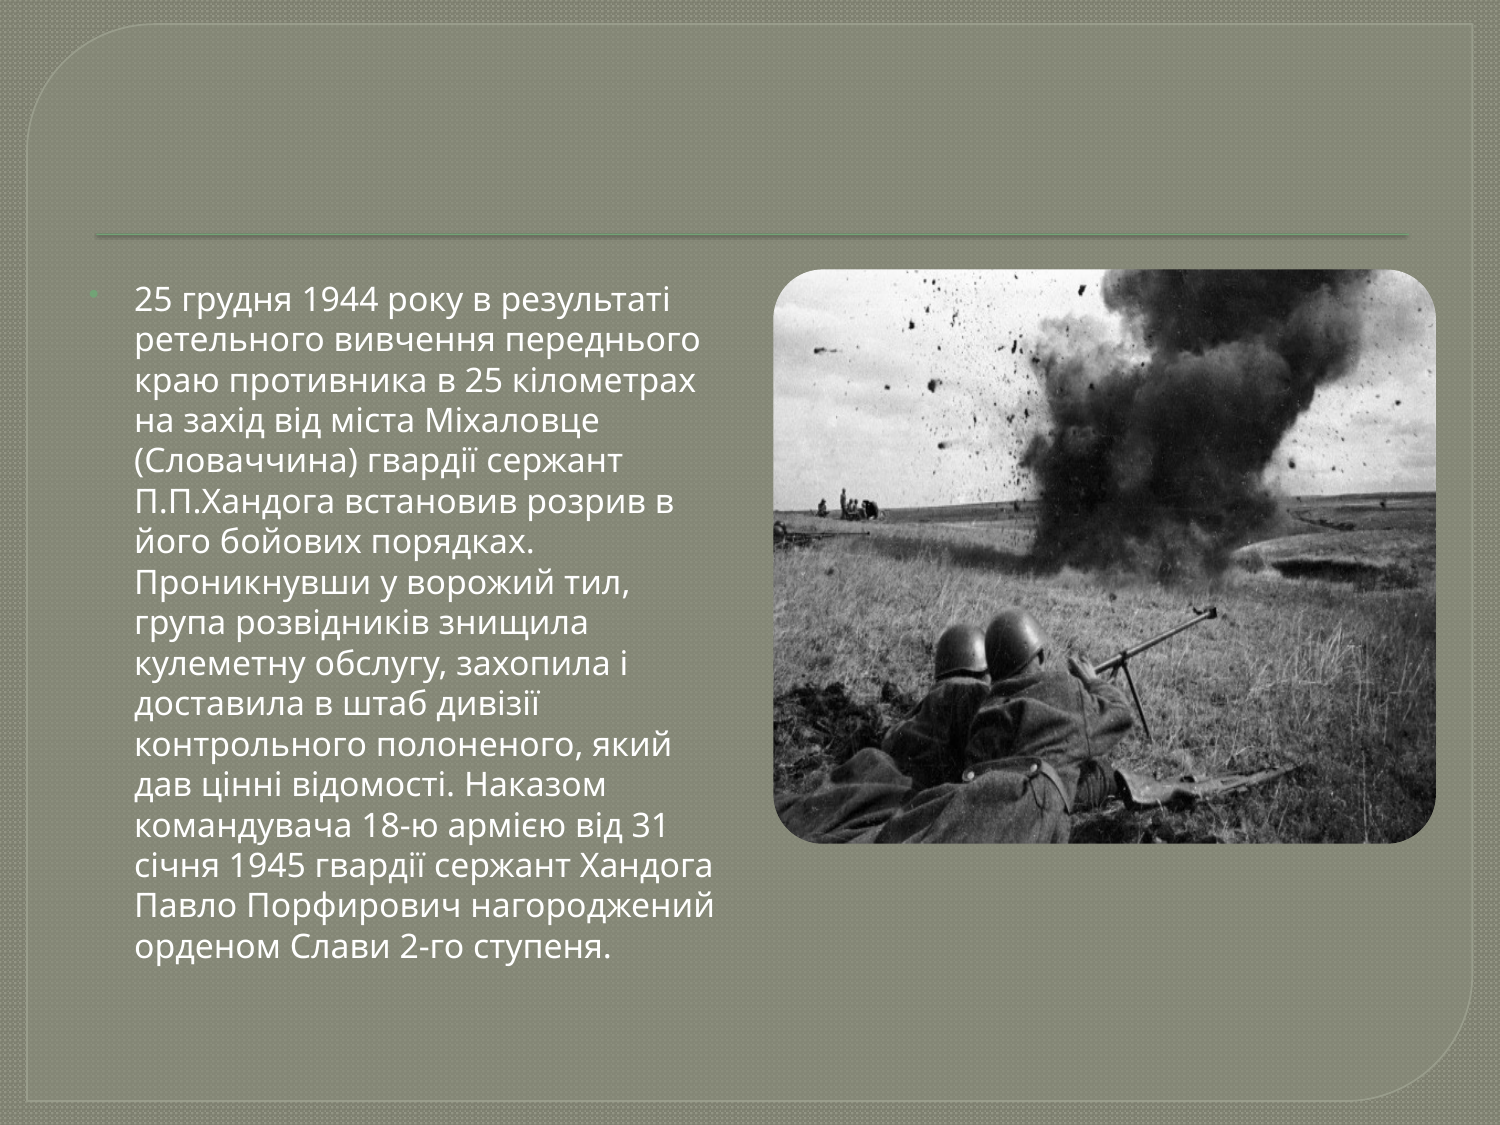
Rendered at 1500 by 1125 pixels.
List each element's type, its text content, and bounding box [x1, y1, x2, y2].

list 25 грудня 1944 року в результаті ретельного вивчення переднього краю противника в 25 кілометрах на захід від міста Міхаловце (Словаччина) гвардії сержант П.П.Хандога встановив розрив в його бойових порядках. Проникнувши у ворожий тил, група розвідників знищила кулеметну обслугу, захопила і доставила в штаб дивізії контрольного полоненого, який дав цінні відомості. Наказом командувача 18-ю армією від 31 січня 1945 гвардії сержант Хандога Павло Порфирович нагороджений орденом Слави 2-го ступеня. [75, 270, 738, 1013]
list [773, 269, 1437, 844]
